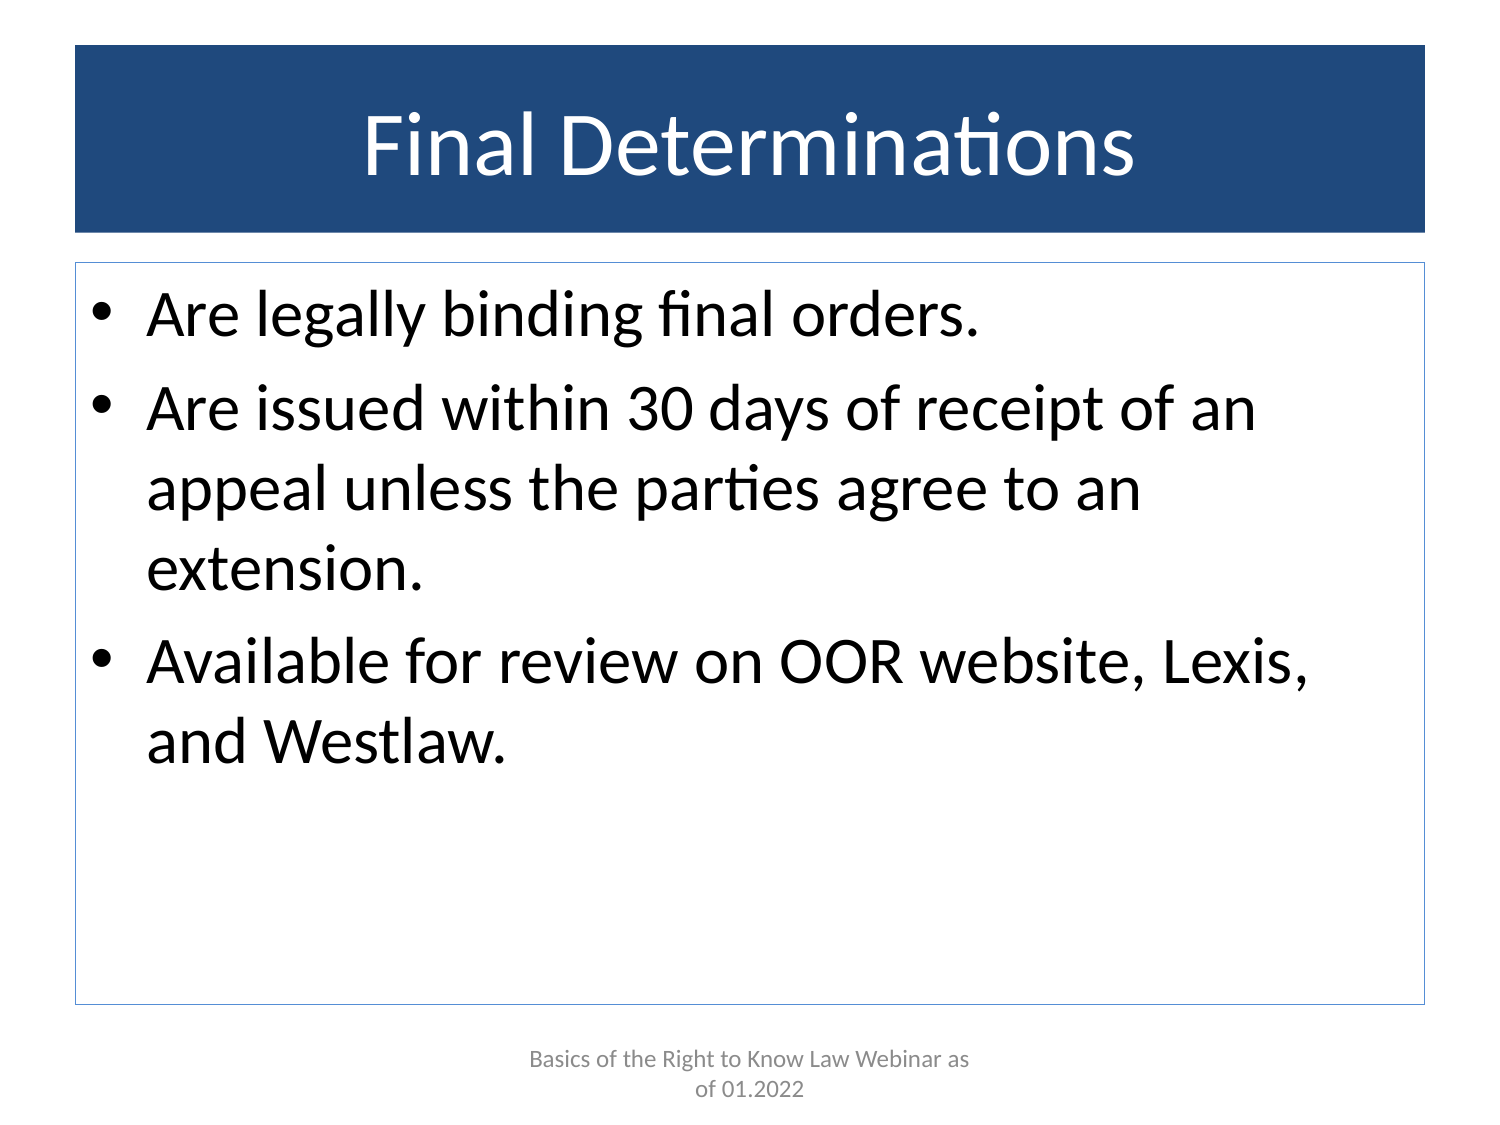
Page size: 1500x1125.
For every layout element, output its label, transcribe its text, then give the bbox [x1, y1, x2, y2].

title Final Determinations [75, 45, 1425, 233]
list Are legally binding final orders. Are issued within 30 days of receipt of an appeal unless the parties agree to an extension. Available for review on OOR website, Lexis, and Westlaw. [75, 262, 1425, 1005]
footer Basics of the Right to Know Law Webinar as of 01.2022 [512, 1042, 988, 1103]
